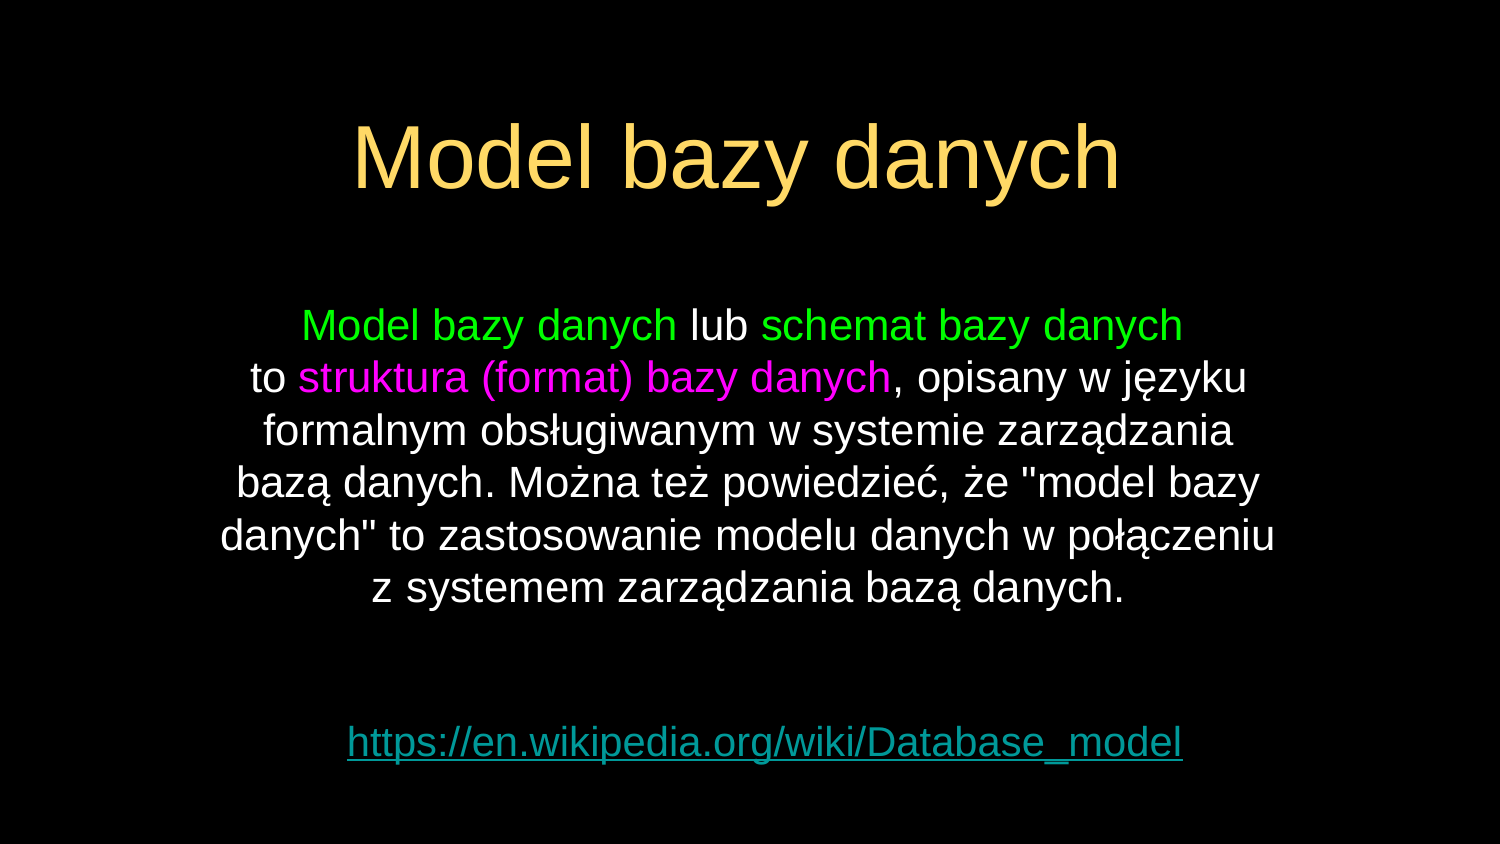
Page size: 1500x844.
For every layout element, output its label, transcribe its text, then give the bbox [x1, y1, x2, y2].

text_box https://en.wikipedia.org/wiki/Database_model [310, 711, 1219, 769]
title Model bazy danych [106, 71, 1393, 235]
text_box Model bazy danych lub schemat bazy danych to struktura (format) bazy danych, opisany w języku formalnym obsługiwanym w systemie zarządzania bazą danych. Można też powiedzieć, że "model bazy danych" to zastosowanie modelu danych w połączeniu z systemem zarządzania bazą danych. [210, 244, 1288, 664]
